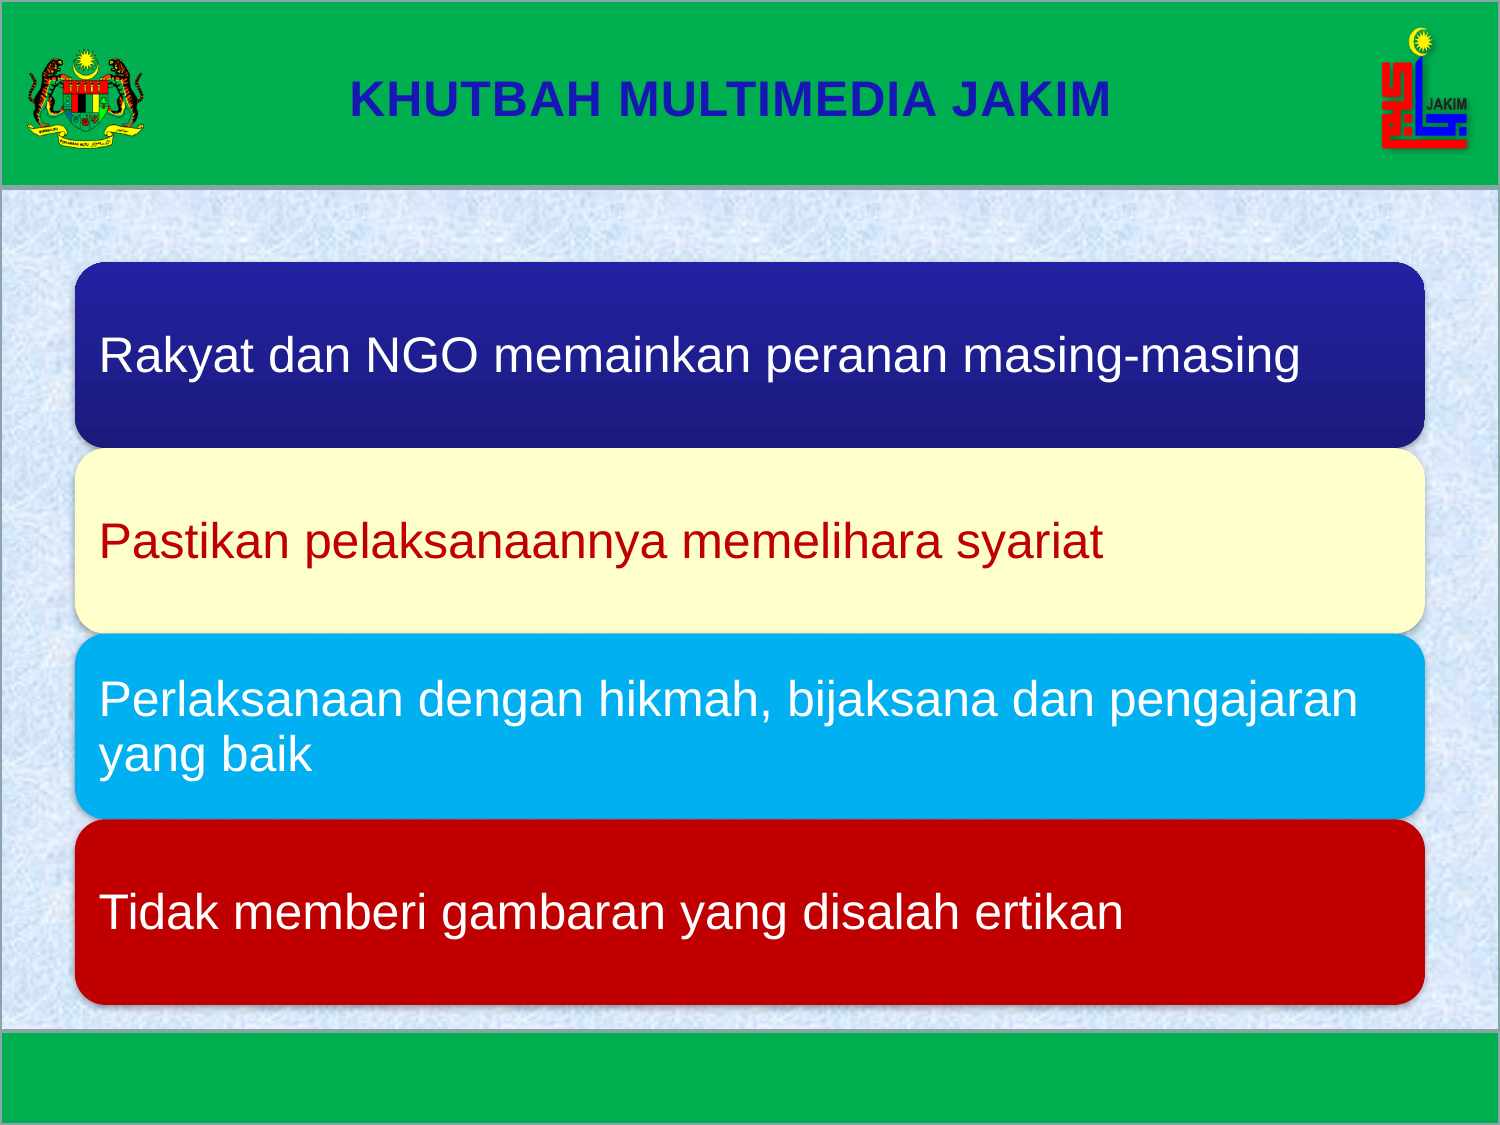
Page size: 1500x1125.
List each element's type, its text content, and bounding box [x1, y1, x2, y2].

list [74, 262, 1426, 1006]
text_box KHUTBAH MULTIMEDIA JAKIM [334, 58, 1128, 134]
picture [1370, 23, 1477, 153]
text_box [0, 185, 1500, 1033]
text_box [0, 1033, 1500, 1125]
text_box [0, 0, 1500, 185]
picture [23, 33, 148, 165]
